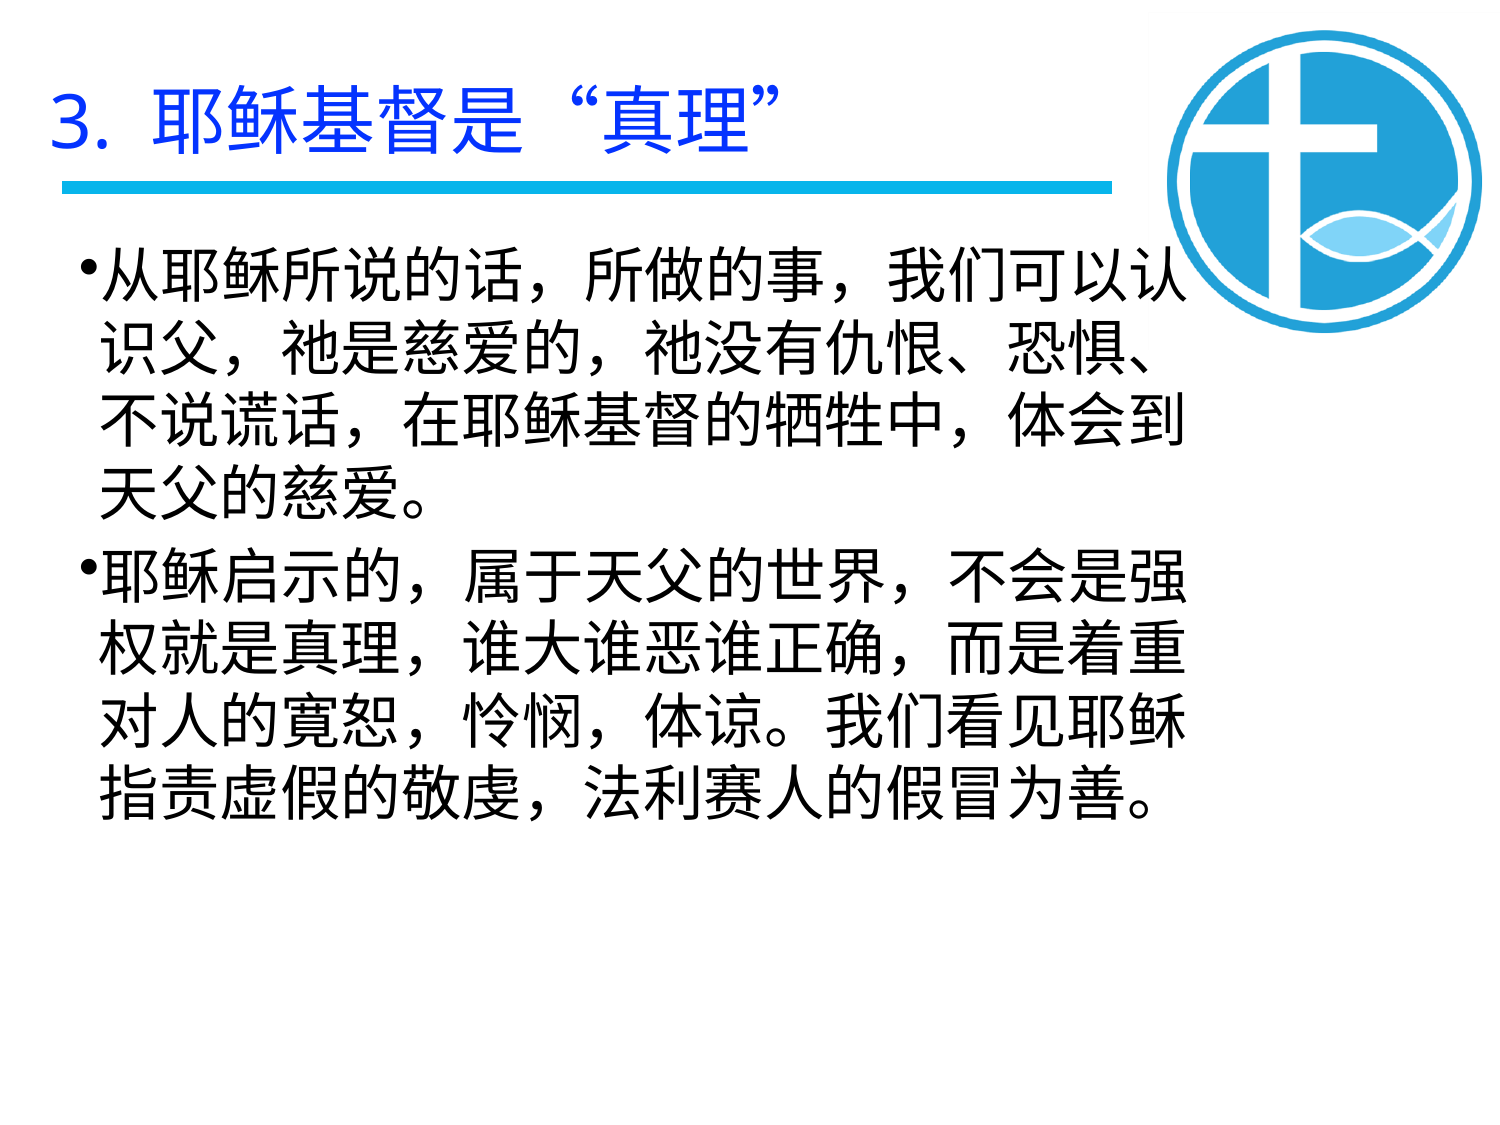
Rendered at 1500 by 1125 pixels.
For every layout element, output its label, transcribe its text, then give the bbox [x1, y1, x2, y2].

text_box 3. 耶稣基督是“真理” [42, 76, 1281, 173]
text_box 从耶稣所说的话，所做的事，我们可以认识父，祂是慈爱的，祂没有仇恨、恐惧、不说谎话，在耶稣基督的牺牲中，体会到天父的慈爱。 耶稣启示的，属于天父的世界，不会是强权就是真理，谁大谁恶谁正确，而是着重对人的寛恕，怜悯，体谅。我们看见耶稣指责虚假的敬虔，法利赛人的假冒为善。 [71, 229, 1219, 835]
picture [1148, 12, 1500, 350]
